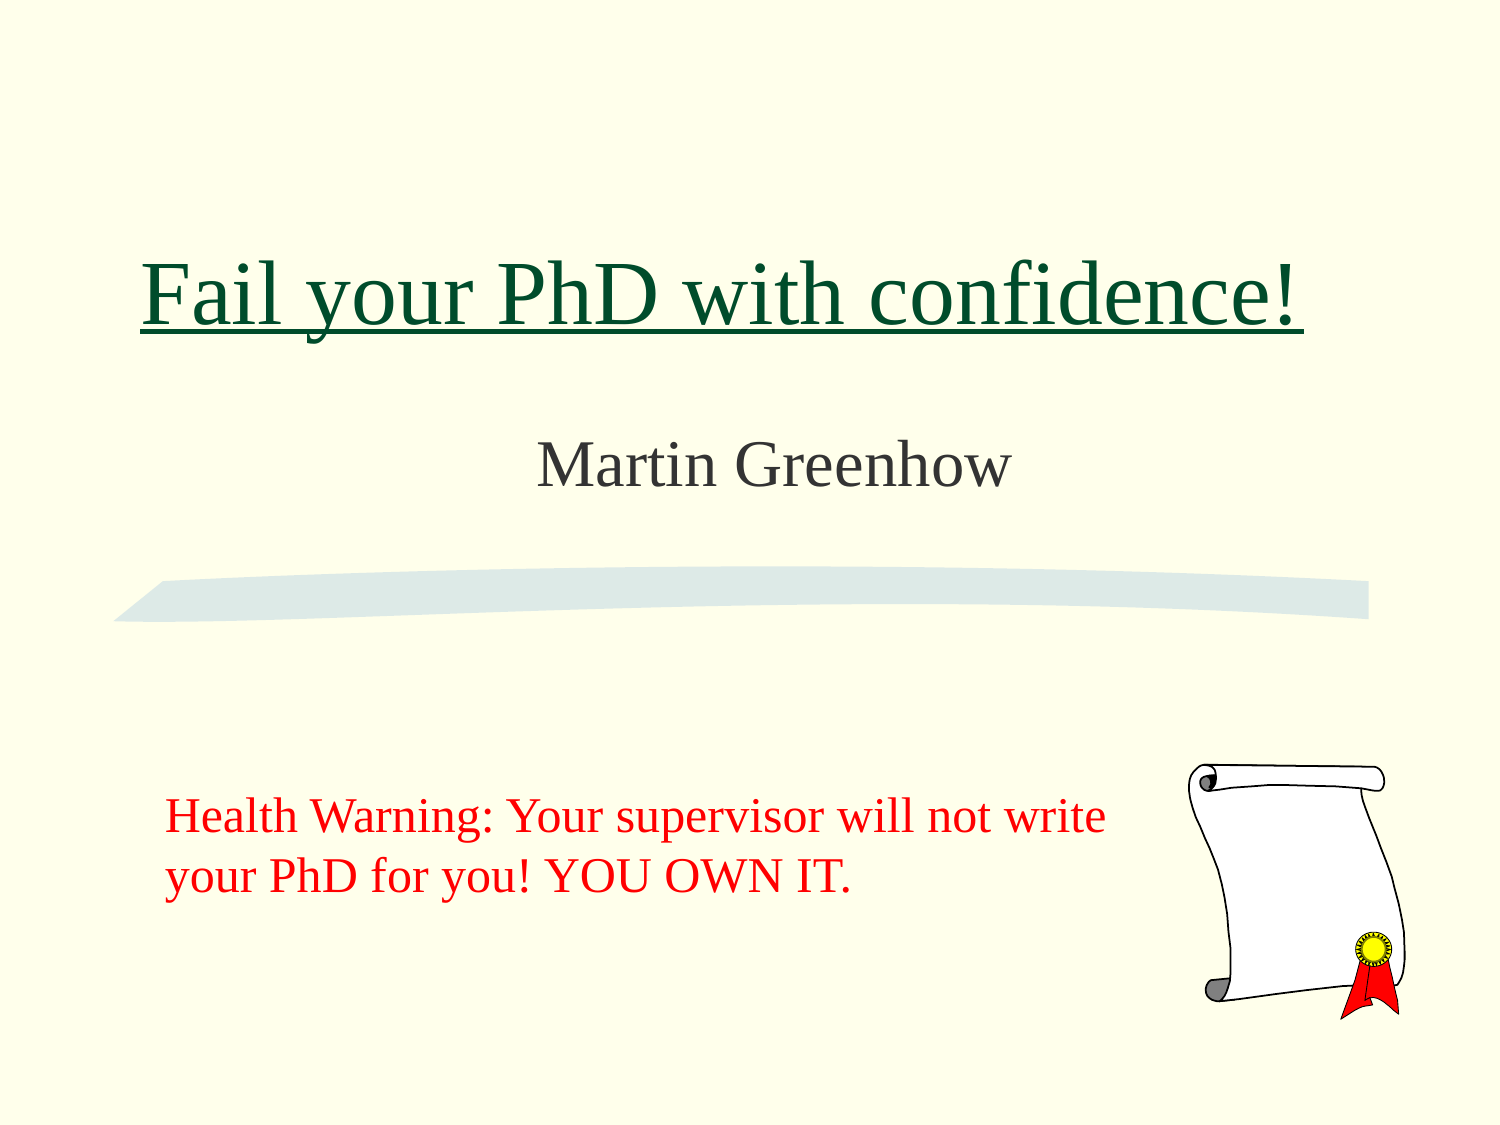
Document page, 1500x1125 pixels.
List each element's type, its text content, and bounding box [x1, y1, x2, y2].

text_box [1187, 762, 1407, 1021]
text_box [153, 836, 1163, 912]
title Fail your PhD with confidence! [125, 162, 1400, 350]
subtitle Martin Greenhow [137, 412, 1413, 704]
text_box Health Warning: Your supervisor will not write your PhD for you! YOU OWN IT. [149, 774, 1141, 910]
